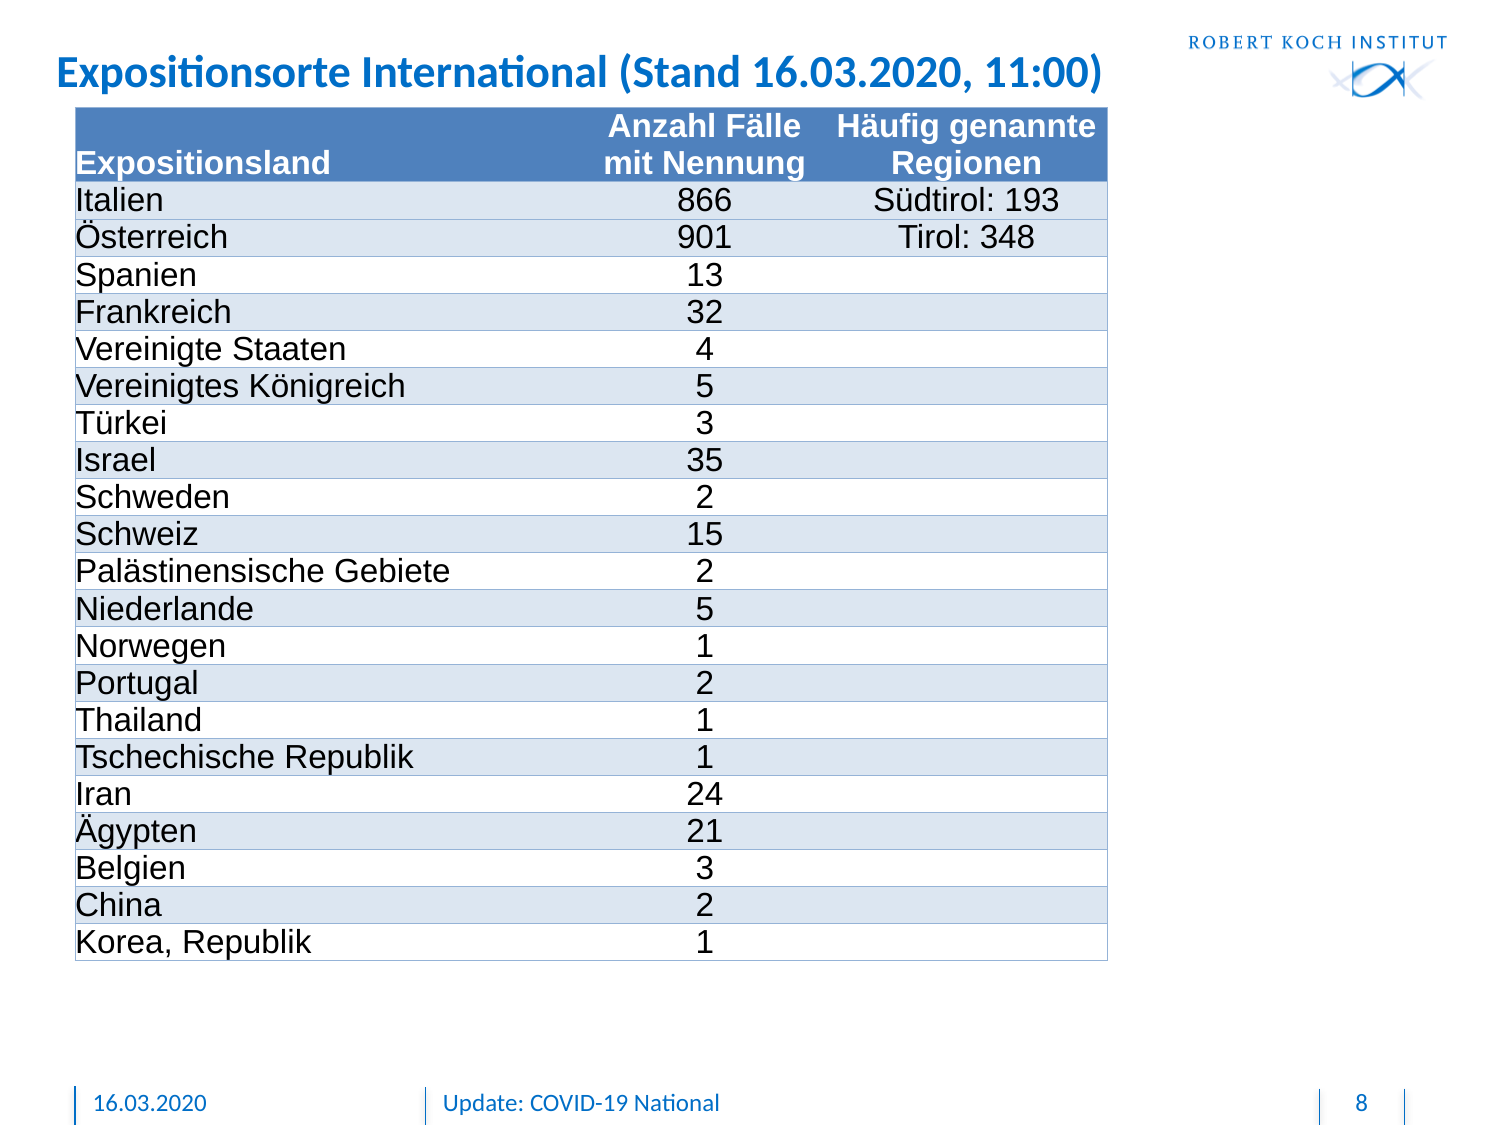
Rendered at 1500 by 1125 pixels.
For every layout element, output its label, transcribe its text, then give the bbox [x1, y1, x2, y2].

table_cell [826, 627, 1107, 664]
table_cell [826, 850, 1107, 886]
table_cell 2 [584, 553, 826, 589]
table_cell Italien [76, 182, 584, 219]
table_cell [826, 294, 1107, 330]
table_cell 5 [584, 368, 826, 404]
table_cell 866 [584, 182, 826, 219]
table_cell [826, 887, 1107, 923]
footer Update: COVID-19 National [442, 1086, 1293, 1119]
table_cell [826, 739, 1107, 775]
table_cell Korea, Republik [76, 924, 584, 960]
table_cell [826, 257, 1107, 293]
table_cell Frankreich [76, 294, 584, 330]
table_cell Niederlande [76, 590, 584, 626]
table_cell [826, 479, 1107, 515]
table_cell 2 [584, 665, 826, 701]
table_cell 3 [584, 850, 826, 886]
table_cell 901 [584, 220, 826, 256]
table_cell [826, 813, 1107, 849]
table_cell 2 [584, 479, 826, 515]
table_cell Palästinensische Gebiete [76, 553, 584, 589]
table_cell 24 [584, 776, 826, 812]
table_cell [826, 924, 1107, 960]
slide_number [92, 1086, 398, 1119]
table_cell Vereinigtes Königreich [76, 368, 584, 404]
table_cell Vereinigte Staaten [76, 331, 584, 367]
table_cell Norwegen [76, 627, 584, 664]
table_header Anzahl Fälle mit Nennung [584, 108, 826, 181]
table_cell [826, 702, 1107, 738]
table_cell Tschechische Republik [76, 739, 584, 775]
title Expositionsorte International (Stand 16.03.2020, 11:00) [56, 41, 1384, 98]
table_cell [826, 516, 1107, 552]
table_cell 3 [584, 405, 826, 441]
table_cell [826, 405, 1107, 441]
table_cell 4 [584, 331, 826, 367]
table_cell 21 [584, 813, 826, 849]
table_cell Türkei [76, 405, 584, 441]
table_cell Ägypten [76, 813, 584, 849]
table_cell 15 [584, 516, 826, 552]
picture [1182, 29, 1454, 109]
table_cell Südtirol: 193 [826, 182, 1107, 219]
table_cell Belgien [76, 850, 584, 886]
table_cell [826, 665, 1107, 701]
table_cell Thailand [76, 702, 584, 738]
table_cell 32 [584, 294, 826, 330]
table_cell Spanien [76, 257, 584, 293]
table_cell 2 [584, 887, 826, 923]
table_cell Israel [76, 442, 584, 478]
table_cell Iran [76, 776, 584, 812]
table_cell 1 [584, 702, 826, 738]
table_cell [826, 331, 1107, 367]
table_cell China [76, 887, 584, 923]
table_cell 1 [584, 627, 826, 664]
table_cell 1 [584, 739, 826, 775]
table_header Expositionsland [76, 108, 584, 181]
table_cell 5 [584, 590, 826, 626]
table_cell 1 [584, 924, 826, 960]
table_cell [826, 553, 1107, 589]
table_cell 35 [584, 442, 826, 478]
table_cell [826, 442, 1107, 478]
slide_number 8 [1321, 1086, 1403, 1119]
table_cell Schweiz [76, 516, 584, 552]
table_header Häufig genannte Regionen [826, 108, 1107, 181]
table_cell Portugal [76, 665, 584, 701]
table_cell Schweden [76, 479, 584, 515]
table_cell Österreich [76, 220, 584, 256]
table_cell [826, 776, 1107, 812]
table_cell [826, 590, 1107, 626]
table_cell 13 [584, 257, 826, 293]
table_cell Tirol: 348 [826, 220, 1107, 256]
table_cell [826, 368, 1107, 404]
